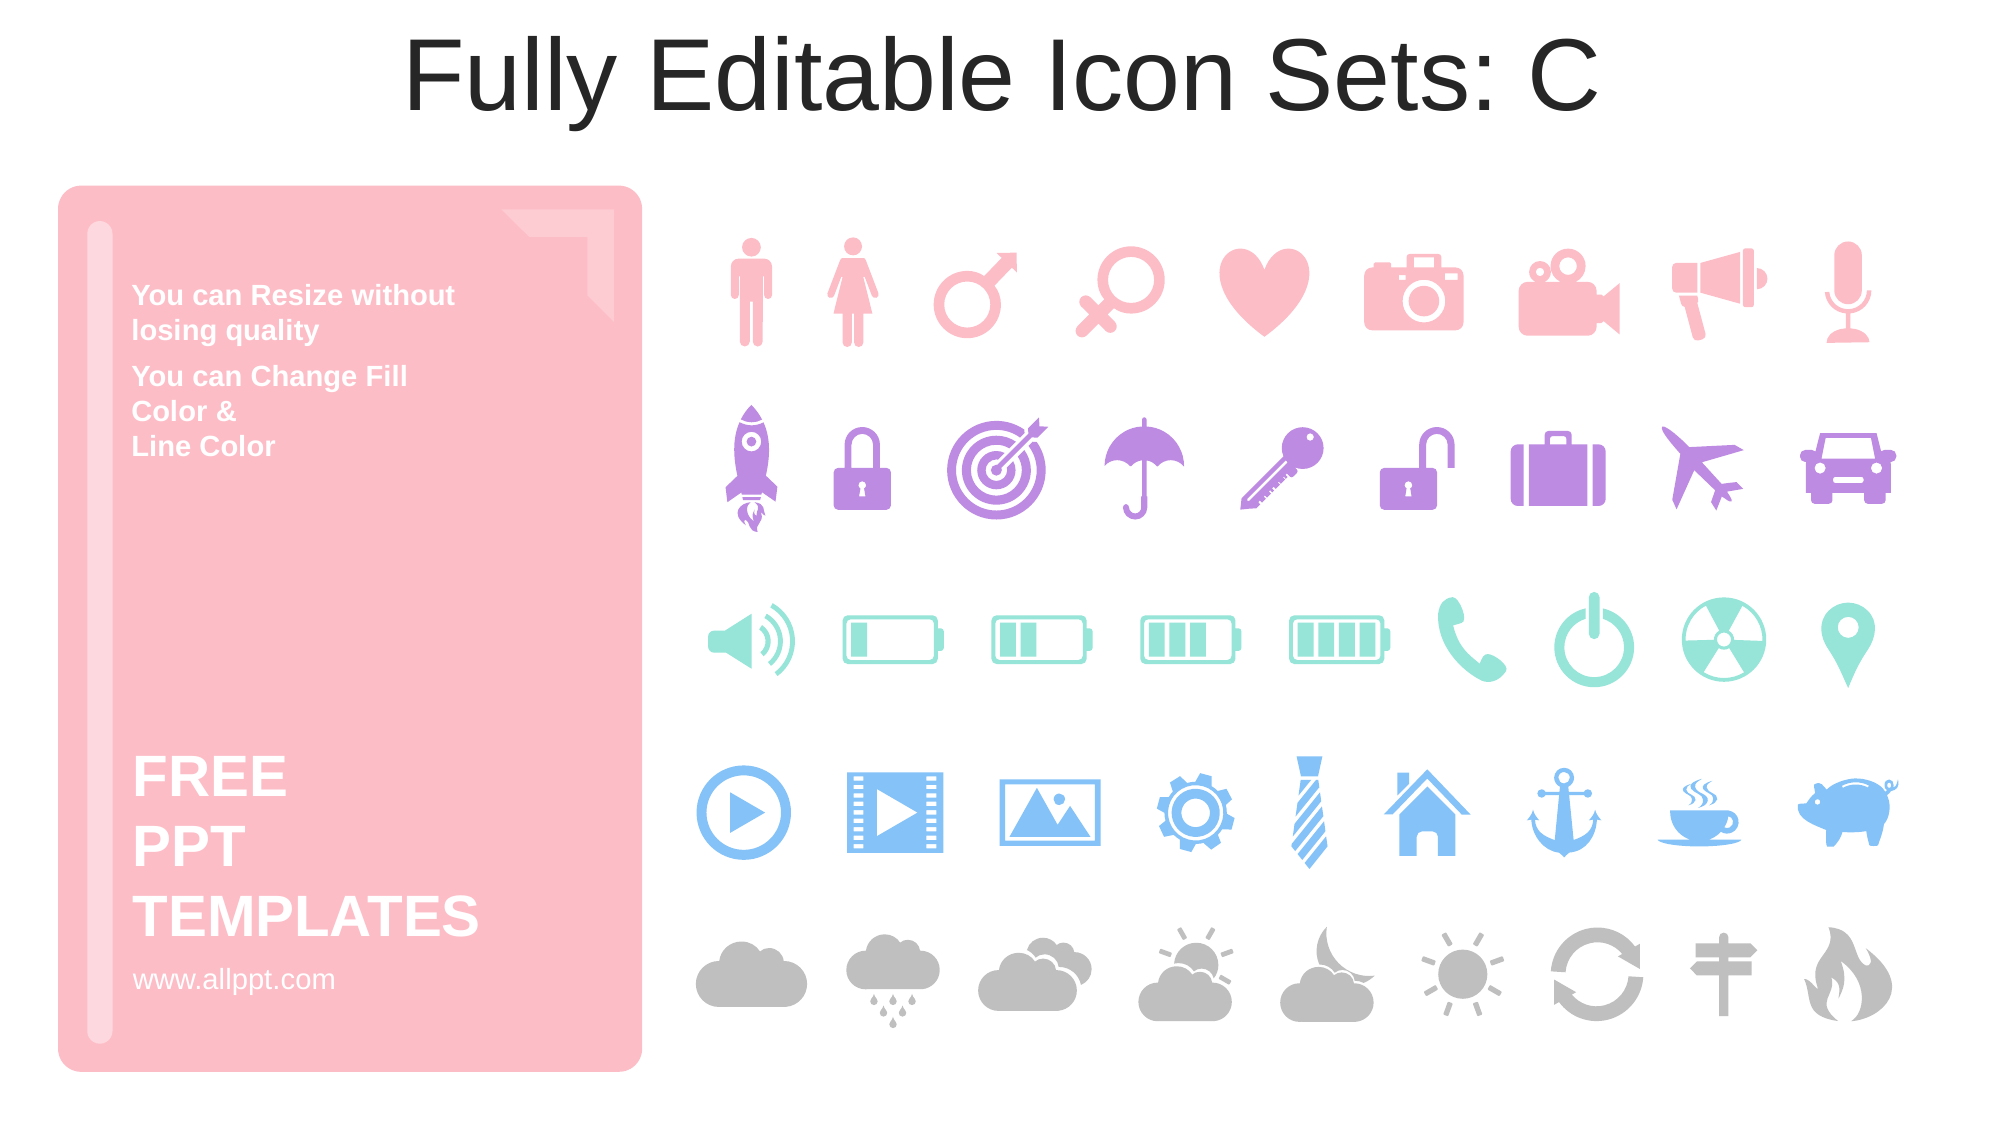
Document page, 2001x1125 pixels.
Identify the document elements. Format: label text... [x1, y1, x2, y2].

text_box [1437, 948, 1489, 1000]
text_box [724, 403, 779, 534]
text_box [1074, 245, 1166, 339]
text_box [1553, 975, 1645, 1023]
text_box [1436, 596, 1508, 683]
text_box [1103, 416, 1186, 521]
text_box [695, 764, 793, 861]
text_box [1290, 755, 1329, 871]
text_box [878, 1002, 889, 1018]
text_box [1422, 984, 1439, 998]
text_box [1381, 766, 1474, 857]
text_box [707, 611, 753, 671]
text_box [1155, 771, 1236, 854]
text_box [977, 936, 1093, 1012]
text_box [1549, 926, 1641, 974]
text_box [826, 236, 880, 349]
text_box [990, 614, 1094, 666]
text_box [1442, 1000, 1454, 1018]
text_box [1239, 426, 1325, 511]
text_box [832, 425, 892, 511]
text_box [946, 415, 1051, 521]
text_box [1488, 955, 1506, 967]
text_box [1218, 247, 1311, 339]
text_box [1527, 429, 1589, 508]
text_box [1680, 596, 1768, 683]
text_box [1591, 443, 1607, 508]
text_box [999, 778, 1102, 847]
text_box [1219, 947, 1235, 959]
text_box [1139, 614, 1243, 666]
text_box [932, 251, 1019, 340]
text_box [1833, 240, 1863, 306]
text_box [1288, 614, 1392, 666]
text_box [1796, 777, 1900, 848]
text_box [1137, 941, 1233, 1023]
text_box [846, 771, 944, 854]
text_box [757, 623, 772, 658]
text_box [1378, 425, 1456, 511]
text_box [1823, 289, 1873, 344]
text_box [1204, 926, 1217, 941]
text_box [694, 940, 809, 1008]
text_box [1671, 247, 1769, 342]
text_box [897, 1002, 908, 1018]
text_box [1553, 590, 1636, 689]
text_box [768, 601, 796, 678]
text_box [1517, 247, 1621, 337]
text_box [1176, 926, 1188, 941]
text_box [841, 614, 945, 666]
text_box [1660, 425, 1747, 513]
text_box [888, 1014, 898, 1030]
text_box [1655, 777, 1744, 848]
list Fully Editable Icon Sets: C [53, 20, 1952, 140]
text_box [1688, 931, 1759, 1018]
text_box [729, 236, 774, 348]
text_box [763, 612, 784, 668]
text_box [1486, 984, 1503, 998]
text_box [1420, 955, 1437, 967]
text_box [1363, 252, 1465, 332]
text_box [1509, 443, 1525, 508]
text_box [1471, 1000, 1484, 1018]
text_box [1440, 931, 1454, 948]
text_box [1524, 766, 1604, 859]
text_box [1820, 601, 1876, 691]
text_box [845, 933, 941, 1007]
text_box [1802, 926, 1894, 1023]
text_box [1798, 432, 1898, 505]
text_box [1279, 923, 1378, 1023]
text_box [1472, 931, 1485, 948]
